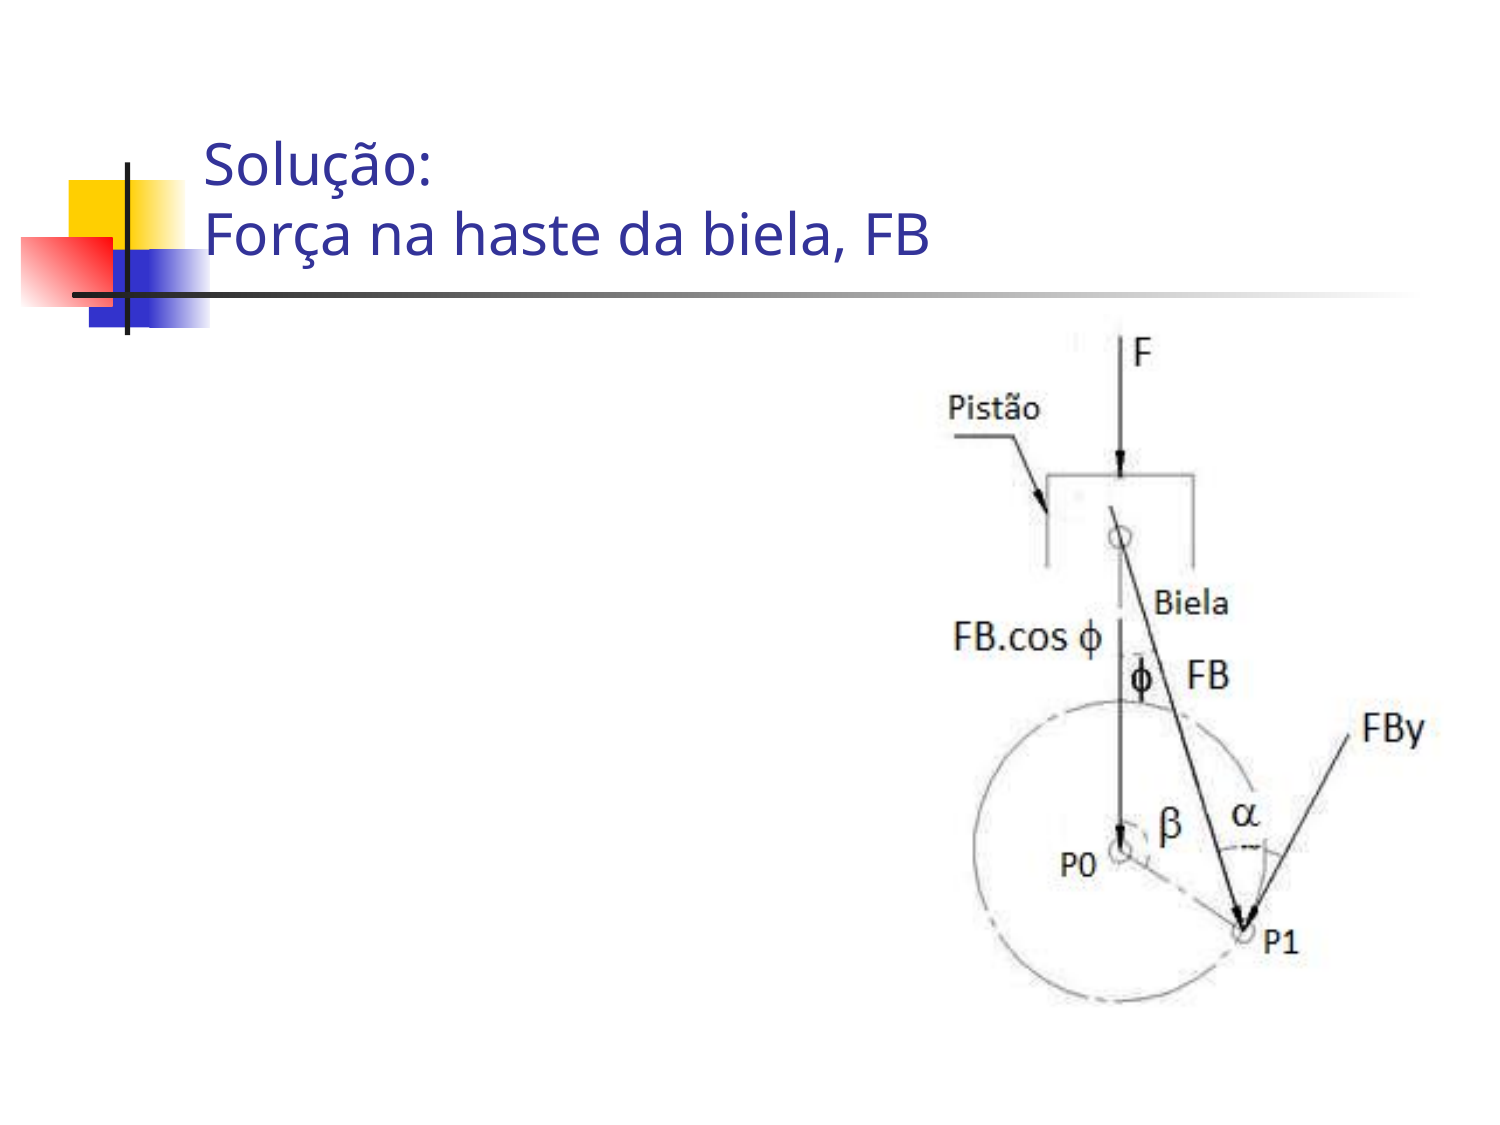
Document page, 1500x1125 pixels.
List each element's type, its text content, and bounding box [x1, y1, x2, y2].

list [820, 314, 1471, 1024]
title Solução: Força na haste da biela, FB [188, 34, 1468, 276]
